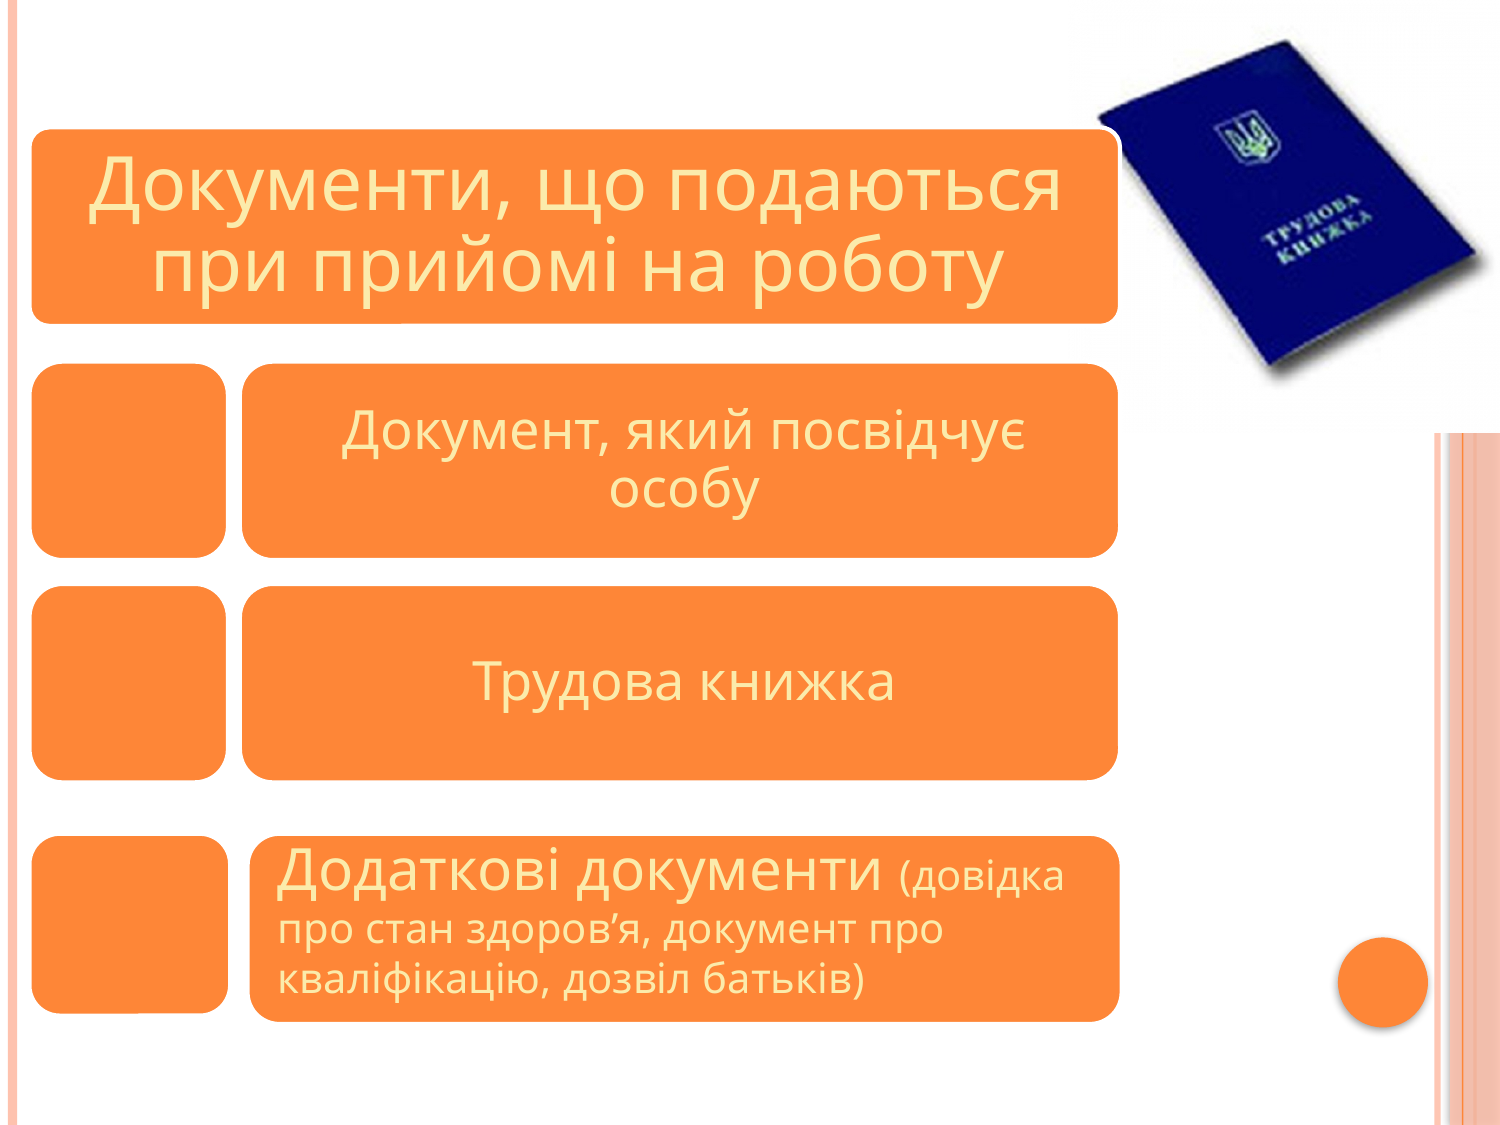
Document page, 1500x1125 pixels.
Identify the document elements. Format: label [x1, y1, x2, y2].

text_box [247, 830, 1123, 1025]
picture [1068, 0, 1500, 434]
text_box [27, 860, 233, 1018]
text_box [28, 57, 1121, 853]
